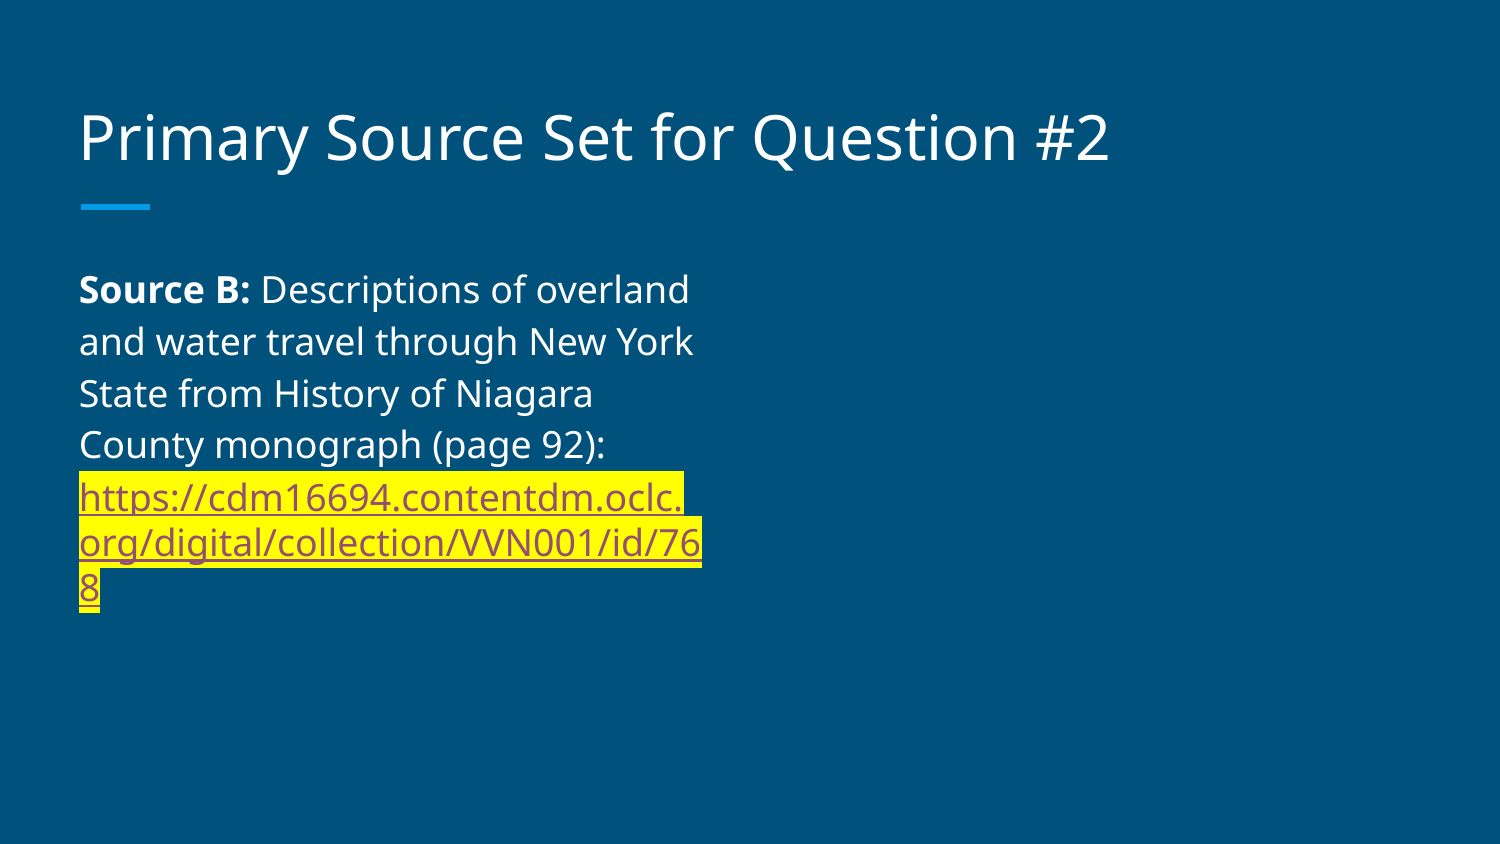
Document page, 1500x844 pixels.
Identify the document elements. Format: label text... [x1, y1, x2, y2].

title Primary Source Set for Question #2 [63, 75, 1437, 188]
list Source B: Descriptions of overland and water travel through New York State from History of Niagara County monograph (page 92): https://cdm16694.contentdm.oclc.org/digital/collection/VVN001/id/768 [63, 244, 720, 750]
